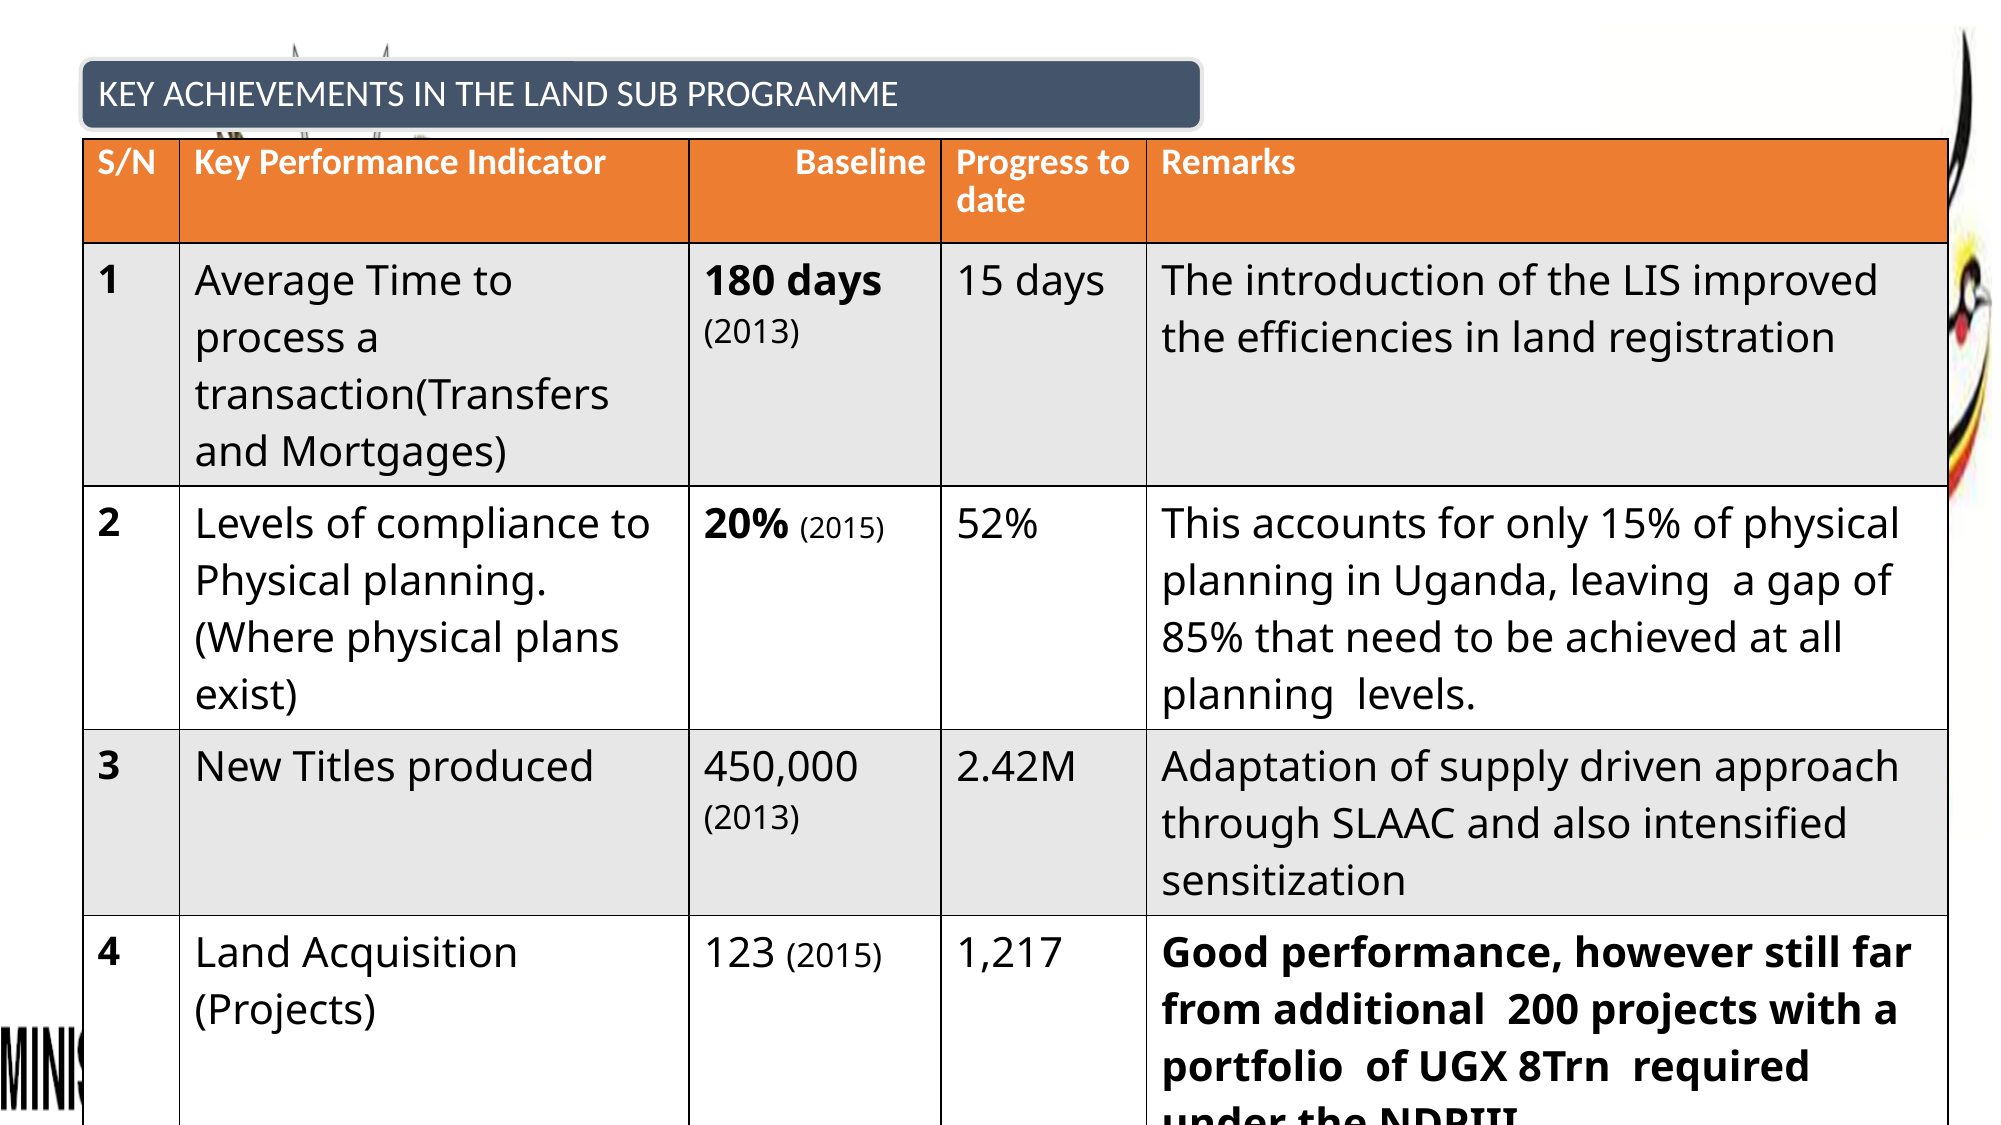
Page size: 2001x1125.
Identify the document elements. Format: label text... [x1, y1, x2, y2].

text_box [80, 58, 1203, 130]
table_cell Average Time to process a transaction(Transfers and Mortgages) [180, 244, 688, 485]
table_cell 4 [84, 916, 179, 1125]
table_cell 450,000 (2013) [690, 730, 940, 915]
table_cell 15 days [942, 244, 1146, 485]
table_cell 2.42M [942, 730, 1146, 915]
table_cell This accounts for only 15% of physical planning in Uganda, leaving a gap of 85% that need to be achieved at all planning levels. [1147, 487, 1947, 729]
table_cell Good performance, however still far from additional 200 projects with a portfolio of UGX 8Trn required under the NDPIII [1147, 916, 1947, 1125]
table_cell The introduction of the LIS improved the efficiencies in land registration [1147, 244, 1947, 485]
table_header Baseline [690, 140, 940, 242]
table_cell Adaptation of supply driven approach through SLAAC and also intensified sensitization [1147, 730, 1947, 915]
picture [0, 0, 2001, 1125]
table_cell 20% (2015) [690, 487, 940, 729]
table_cell 3 [84, 730, 179, 915]
table_header Remarks [1147, 140, 1947, 242]
table_header S/N [84, 140, 179, 242]
table_cell 2 [84, 487, 179, 729]
table_cell Levels of compliance to Physical planning. (Where physical plans exist) [180, 487, 688, 729]
table_header Progress to date [942, 140, 1146, 242]
table_cell 123 (2015) [690, 916, 940, 1125]
table_cell 180 days (2013) [690, 244, 940, 485]
table_cell 1 [84, 244, 179, 485]
table_cell 52% [942, 487, 1146, 729]
table_cell 1,217 [942, 916, 1146, 1125]
table_cell New Titles produced [180, 730, 688, 915]
table_header Key Performance Indicator [180, 140, 688, 242]
table_cell Land Acquisition (Projects) [180, 916, 688, 1125]
